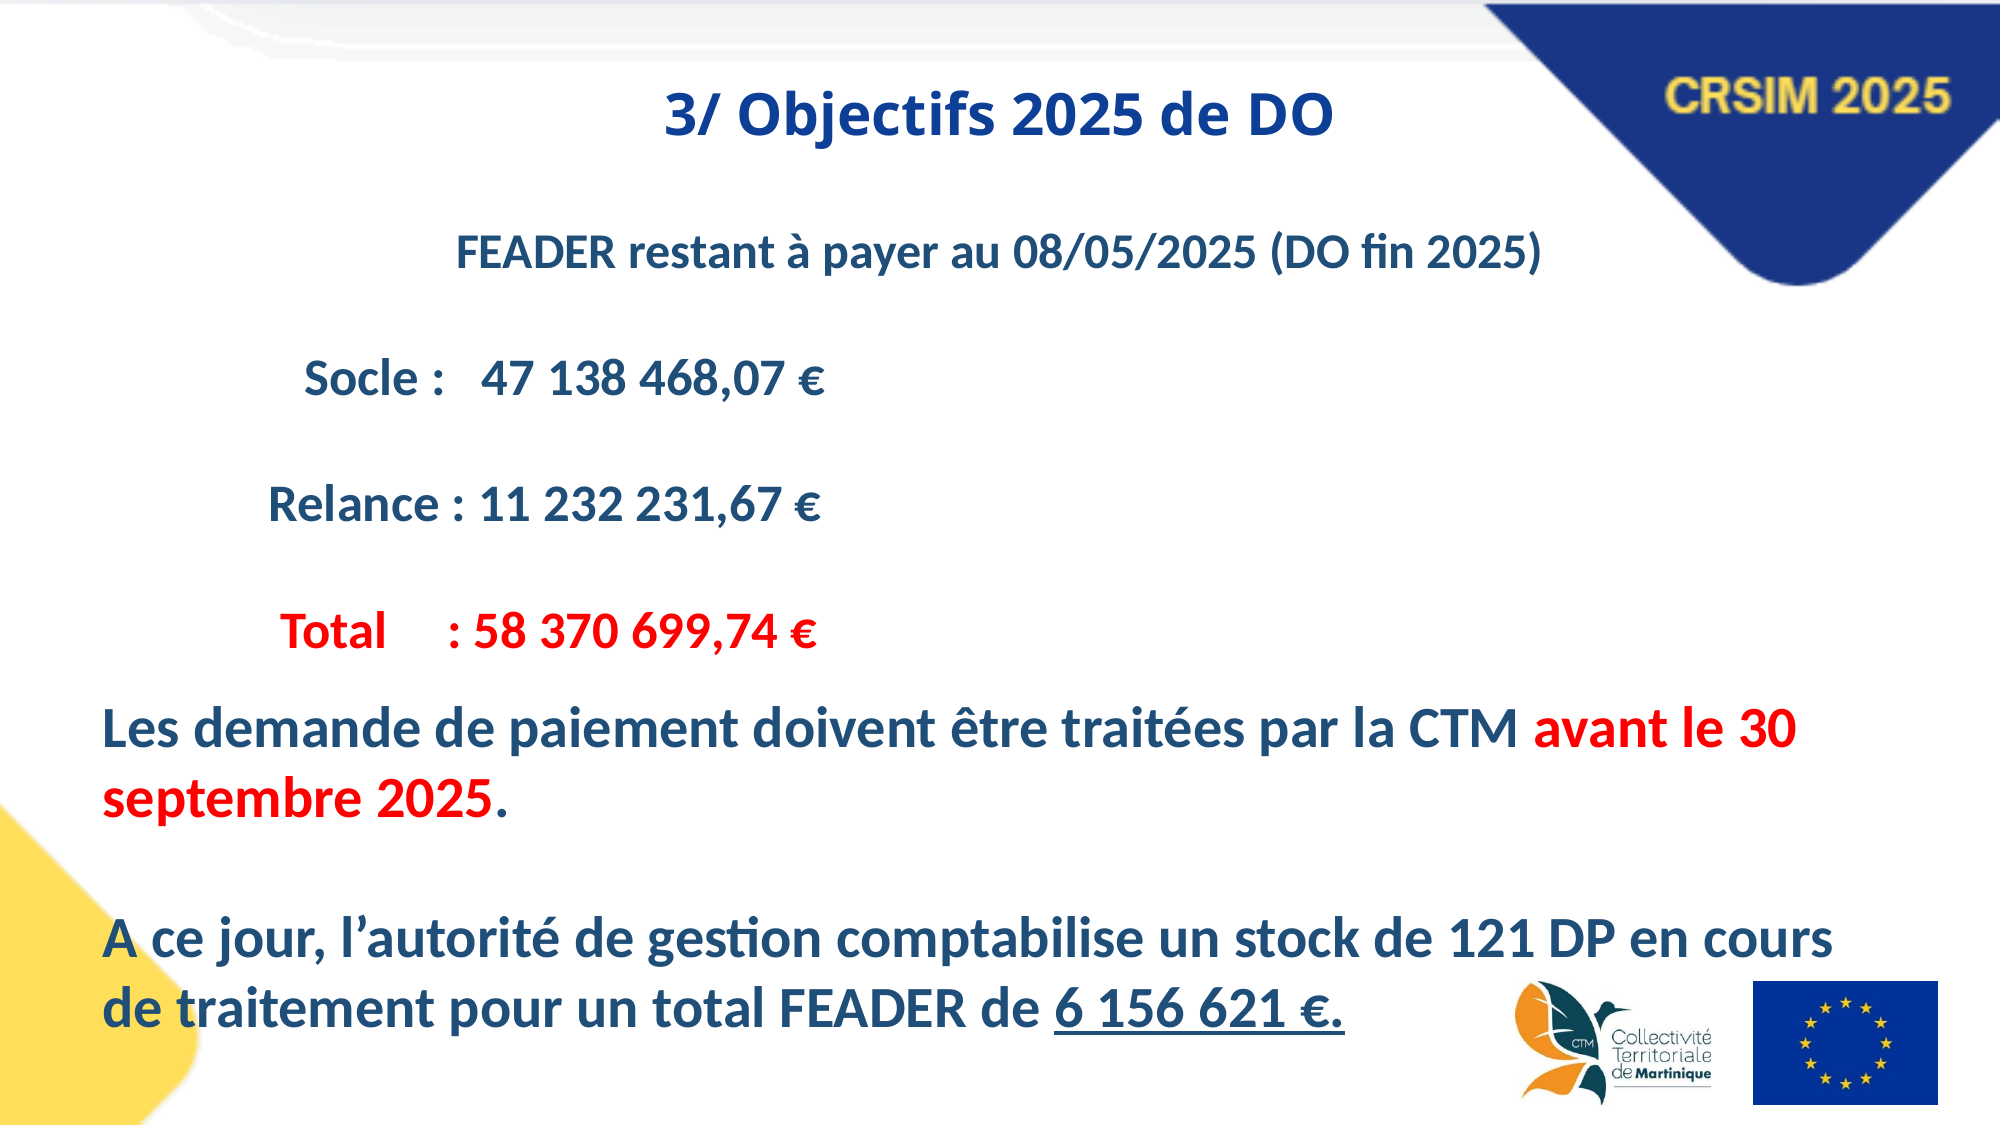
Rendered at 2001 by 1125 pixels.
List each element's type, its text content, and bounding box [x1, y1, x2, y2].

text_box FEADER restant à payer au 08/05/2025 (DO fin 2025) Socle : 47 138 468,07 € Relance : 11 232 231,67 € Total : 58 370 699,74 € [253, 211, 1746, 712]
picture [0, 0, 2000, 69]
text_box Les demande de paiement doivent être traitées par la CTM avant le 30 septembre 2025. A ce jour, l’autorité de gestion comptabilise un stock de 121 DP en cours de traitement pour un total FEADER de 6 156 621 €. [87, 681, 1865, 1047]
picture [0, 225, 2000, 1125]
text_box 3/ Objectifs 2025 de DO [0, 69, 2000, 225]
